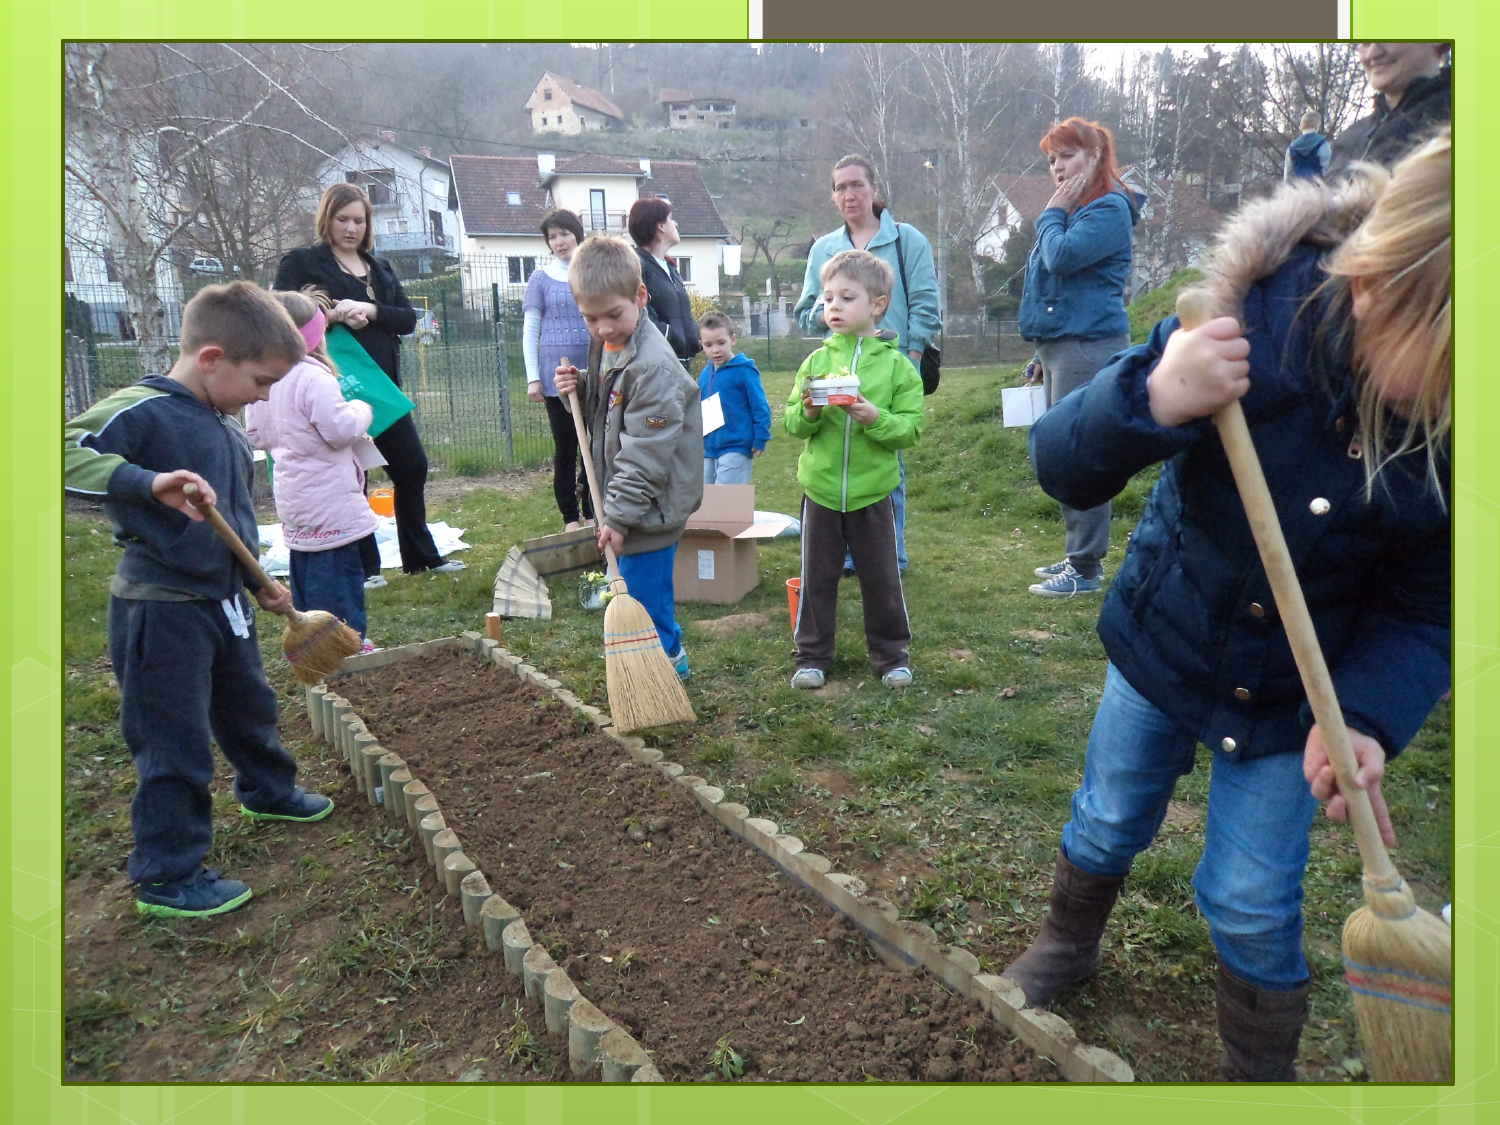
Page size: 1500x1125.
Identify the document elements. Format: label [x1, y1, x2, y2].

list [64, 42, 1452, 1083]
